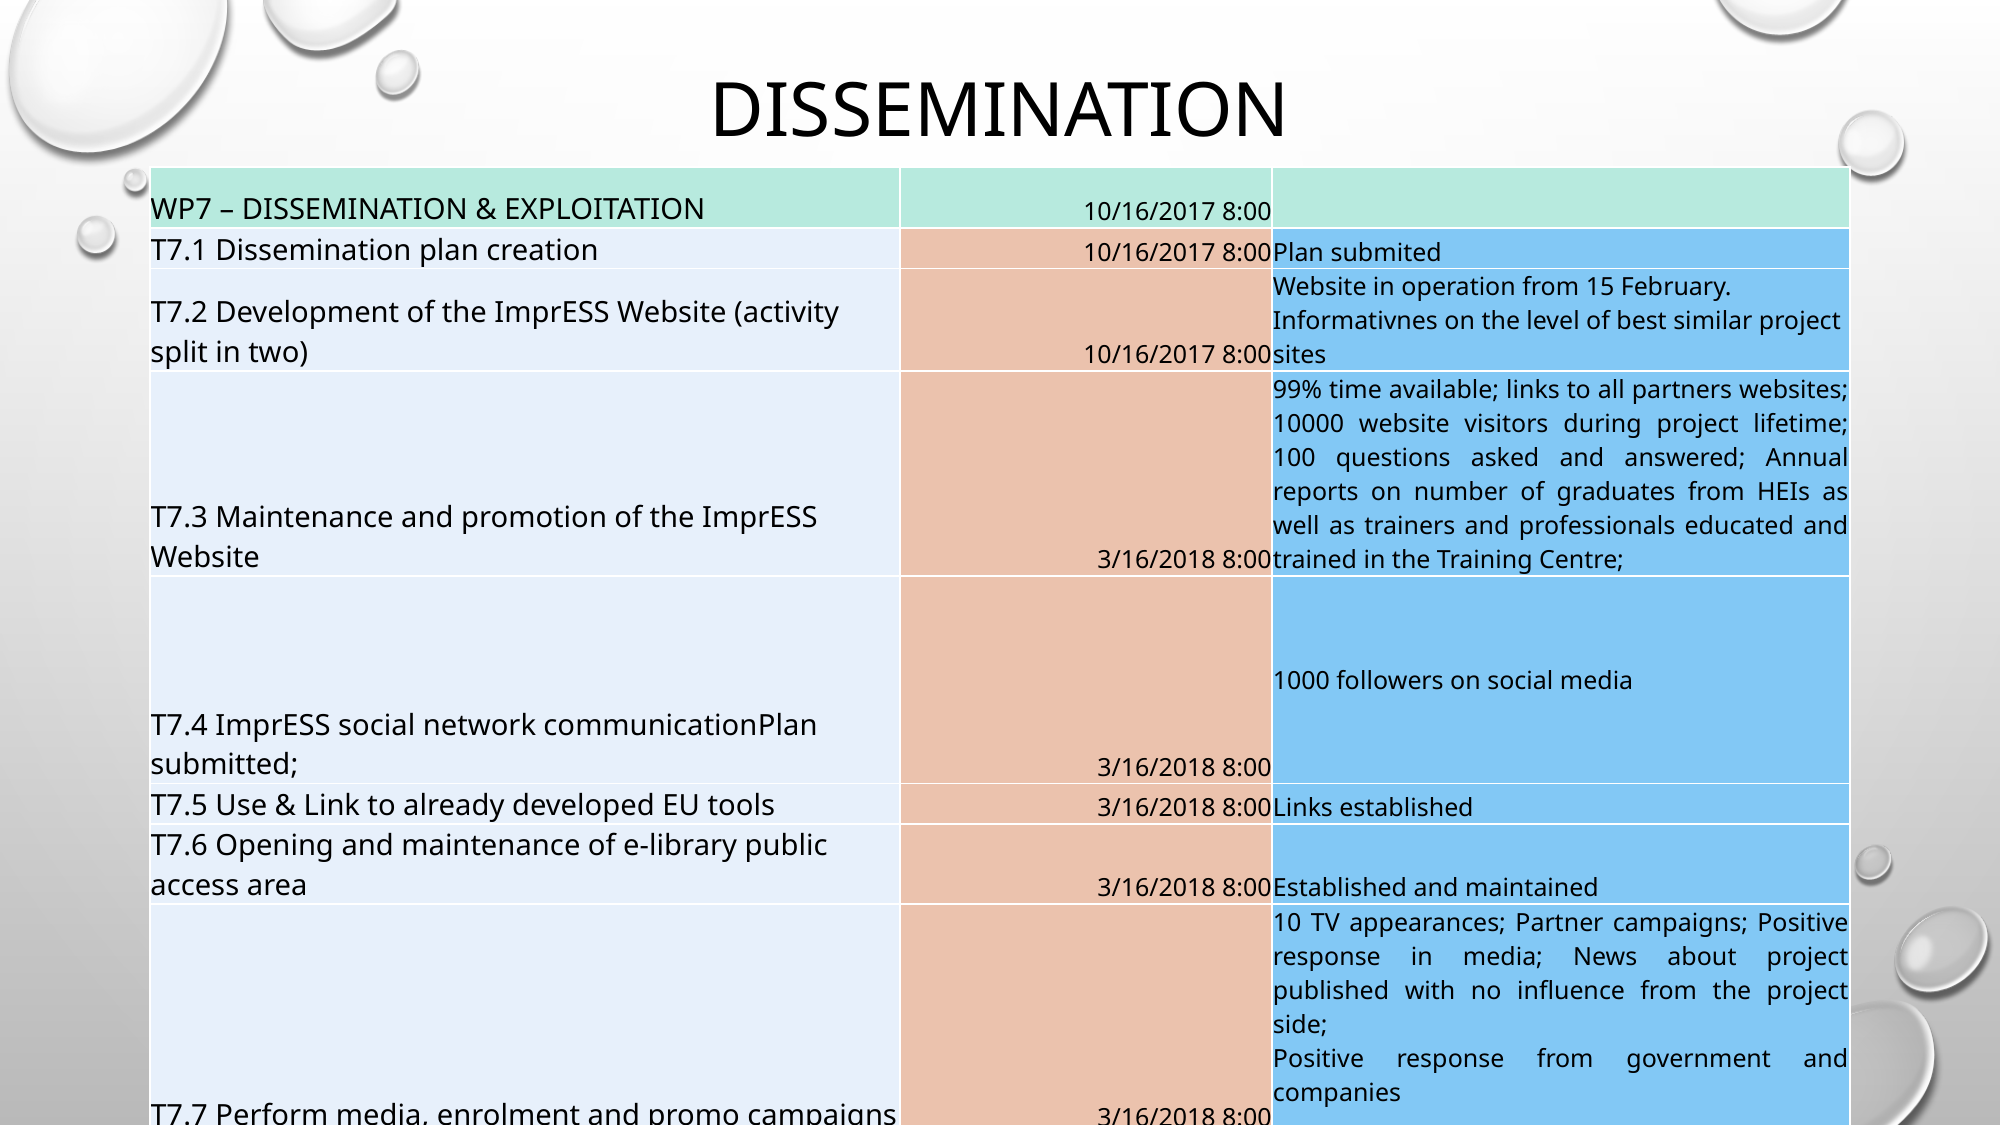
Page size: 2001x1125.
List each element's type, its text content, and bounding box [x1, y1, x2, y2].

table_cell T7.6 Opening and maintenance of e-library public access area [151, 825, 899, 903]
picture [1851, 0, 2000, 1125]
table_cell 99% time available; links to all partners websites; 10000 website visitors during project lifetime; 100 questions asked and answered; Annual reports on number of graduates from HEIs as well as trainers and professionals educated and trained in the Training Centre; [1273, 372, 1849, 575]
table_cell 10/16/2017 8:00 [901, 229, 1271, 268]
table_cell 3/16/2018 8:00 [901, 905, 1271, 1125]
table_cell T7.3 Maintenance and promotion of the ImprESS Website [151, 372, 899, 575]
title Dissemination [149, 0, 1851, 166]
picture [0, 0, 149, 1125]
table_cell T7.2 Development of the ImprESS Website (activity split in two) [151, 269, 899, 370]
table_cell 3/16/2018 8:00 [901, 372, 1271, 575]
table_cell Website in operation from 15 February. Informativnes on the level of best similar project sites [1273, 269, 1849, 370]
table_cell 3/16/2018 8:00 [901, 825, 1271, 903]
table_cell T7.7 Perform media, enrolment and promo campaigns [151, 905, 899, 1125]
table_cell T7.5 Use & Link to already developed EU tools [151, 784, 899, 823]
table_cell 3/16/2018 8:00 [901, 784, 1271, 823]
table_cell T7.1 Dissemination plan creation [151, 229, 899, 268]
table_cell Established and maintained [1273, 825, 1849, 903]
table_cell 10/16/2017 8:00 [901, 269, 1271, 370]
table_cell Plan submited [1273, 229, 1849, 268]
table_cell 3/16/2018 8:00 [901, 577, 1271, 783]
table_cell 1000 followers on social media [1273, 577, 1849, 783]
table_header WP7 – DISSEMINATION & EXPLOITATION [151, 168, 899, 227]
table_header 10/16/2017 8:00 [901, 168, 1271, 227]
table_cell 10 TV appearances; Partner campaigns; Positive response in media; News about project published with no influence from the project side; Positive response from government and companies [1273, 905, 1849, 1125]
table_cell Links established [1273, 784, 1849, 823]
table_header [1273, 168, 1849, 227]
table_cell T7.4 ImprESS social network communicationPlan submitted; [151, 577, 899, 783]
